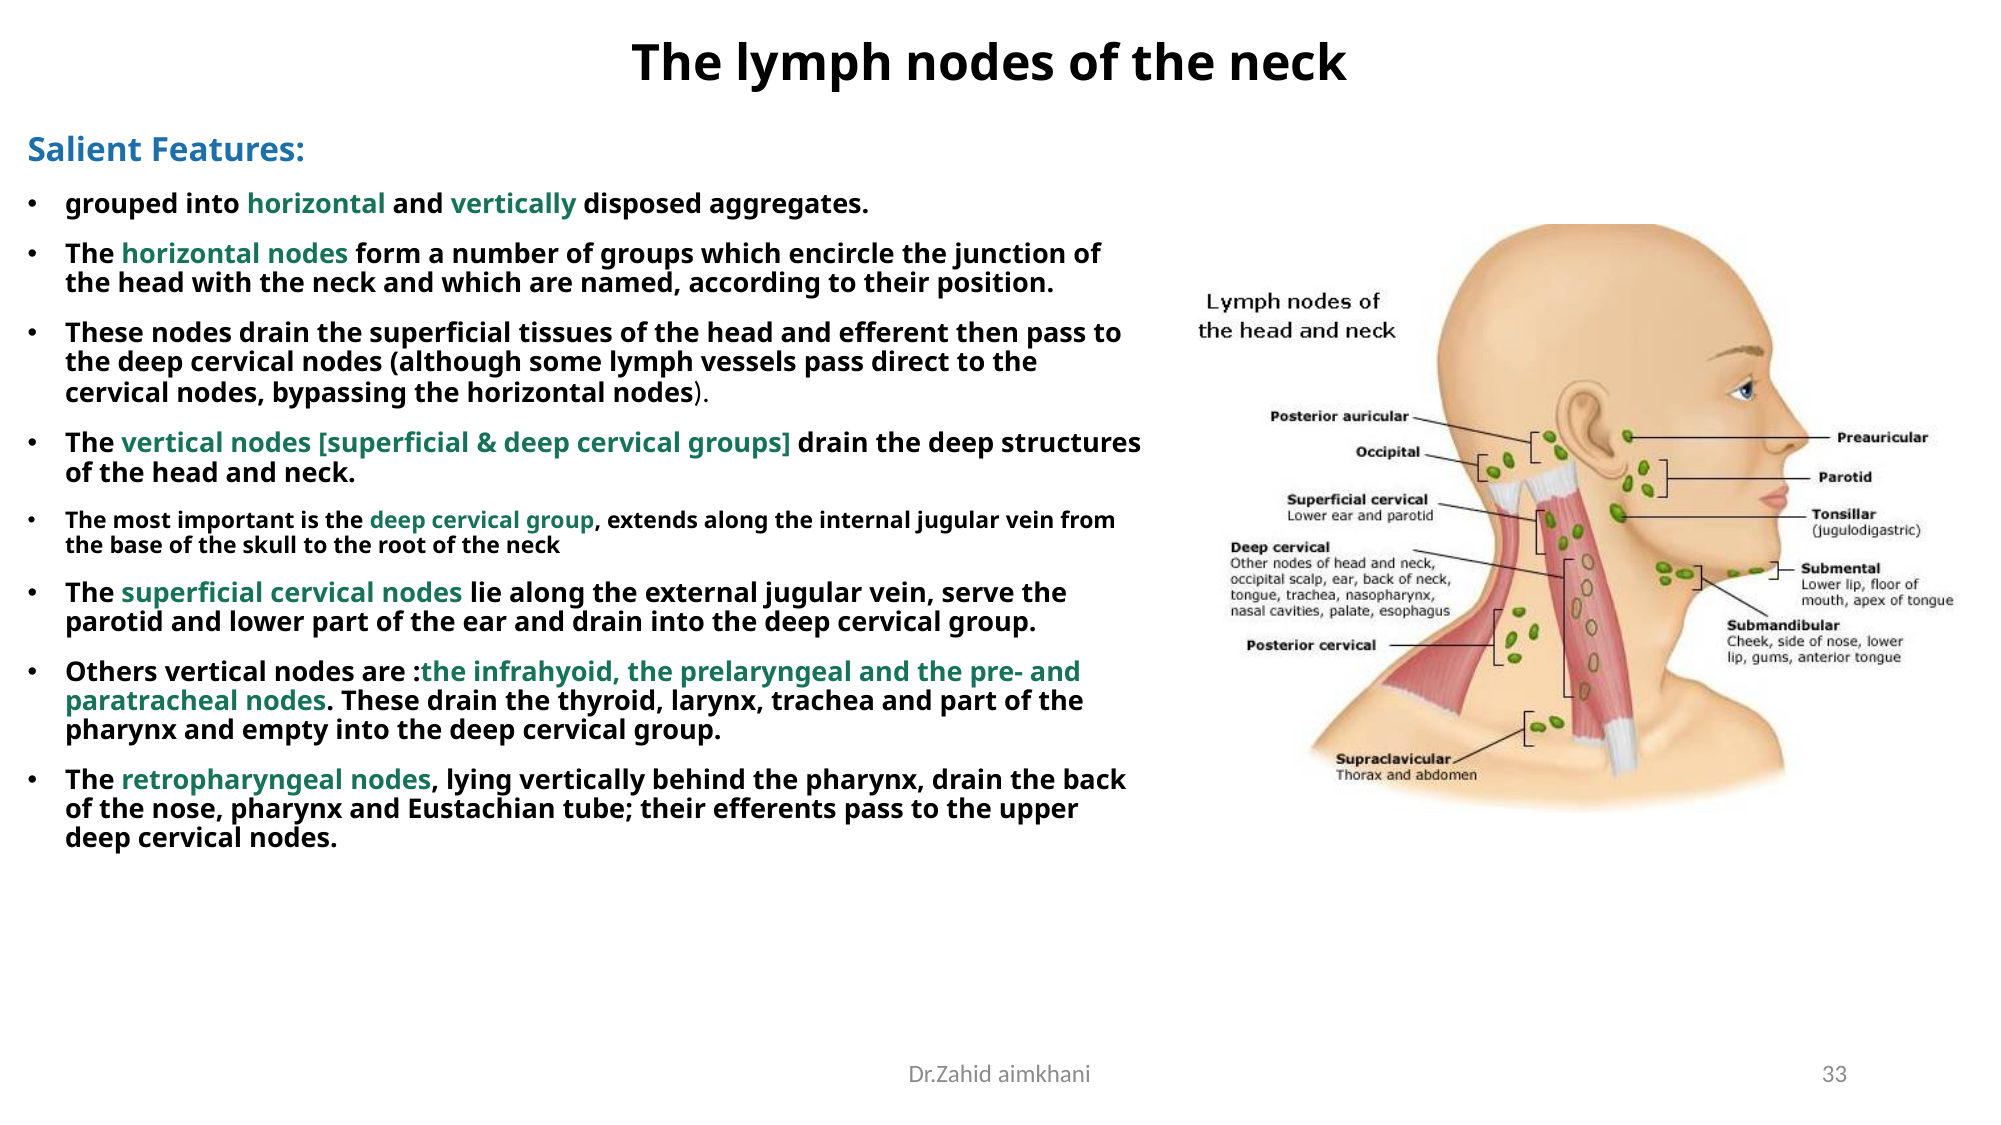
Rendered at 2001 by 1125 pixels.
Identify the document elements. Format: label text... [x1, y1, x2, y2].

footer Dr.Zahid aimkhani [662, 1042, 1338, 1103]
text_box The lymph nodes of the neck [616, 23, 1363, 98]
picture [1187, 224, 1960, 813]
list Salient Features: grouped into horizontal and vertically disposed aggregates. The horizontal nodes form a number of groups which encircle the junction of the head with the neck and which are named, according to their position. These nodes drain the superficial tissues of the head and efferent then pass to the deep cervical nodes (although some lymph vessels pass direct to the cervical nodes, bypassing the horizontal nodes). The vertical nodes [superficial & deep cervical groups] drain the deep structures of the head and neck. The most important is the deep cervical group, extends along the internal jugular vein from the base of the skull to the root of the neck The superficial cervical nodes lie along the external jugular vein, serve the parotid and lower part of the ear and drain into the deep cervical group. Others vertical nodes are :the infrahyoid, the prelaryngeal and the pre- and paratracheal nodes. These drain the thyroid, larynx, trachea and part of the pharynx and empty into the deep cervical group. The retropharyngeal nodes, lying vertically behind the pharynx, drain the back of the nose, pharynx and Eustachian tube; their efferents pass to the upper deep cervical nodes. [12, 65, 1163, 1039]
slide_number 33 [1412, 1042, 1863, 1103]
